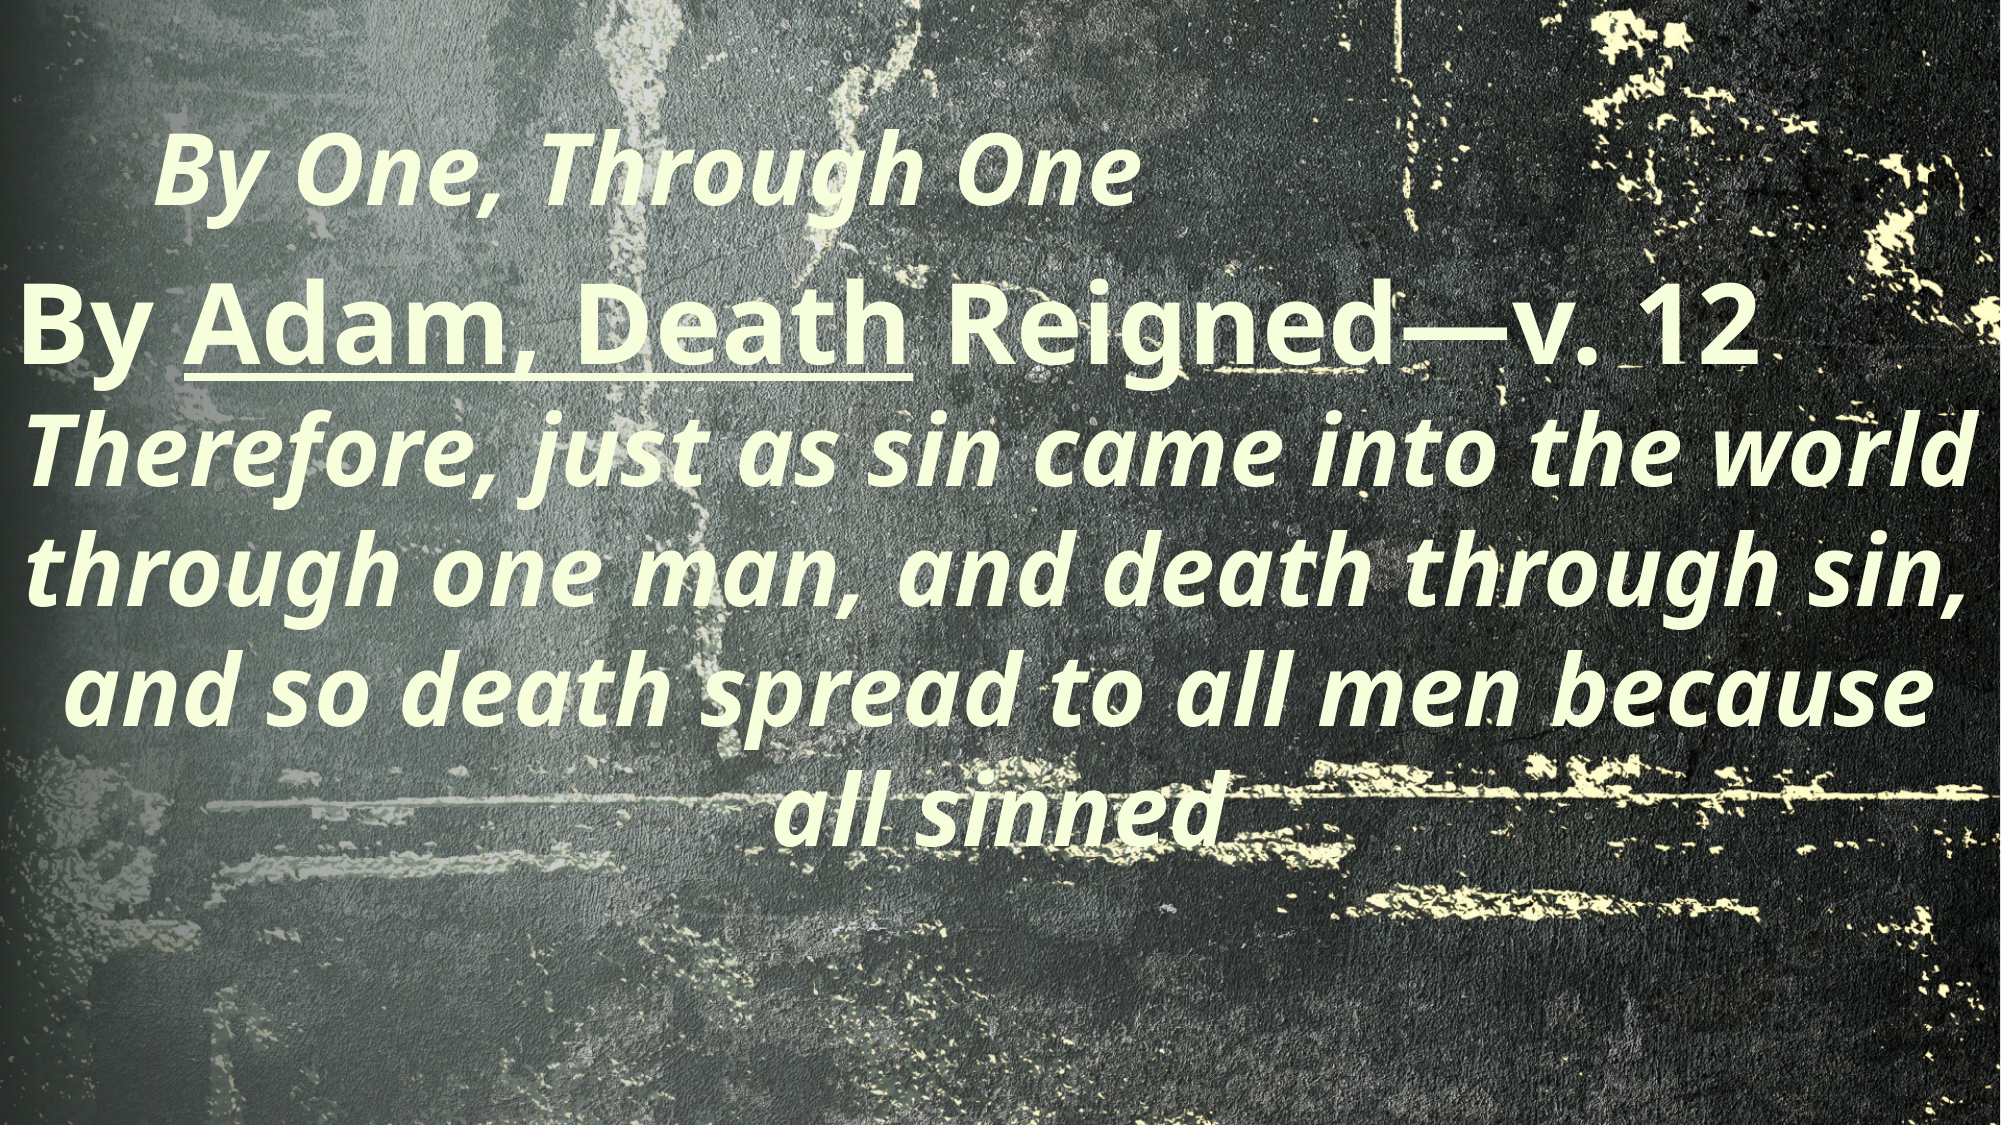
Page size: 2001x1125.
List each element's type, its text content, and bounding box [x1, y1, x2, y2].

picture [0, 0, 2001, 1125]
title By One, Through One [137, 59, 1863, 244]
text_box By Adam, Death Reigned—v. 12 Therefore, just as sin came into the world through one man, and death through sin, and so death spread to all men because all sinned [0, 244, 2000, 875]
